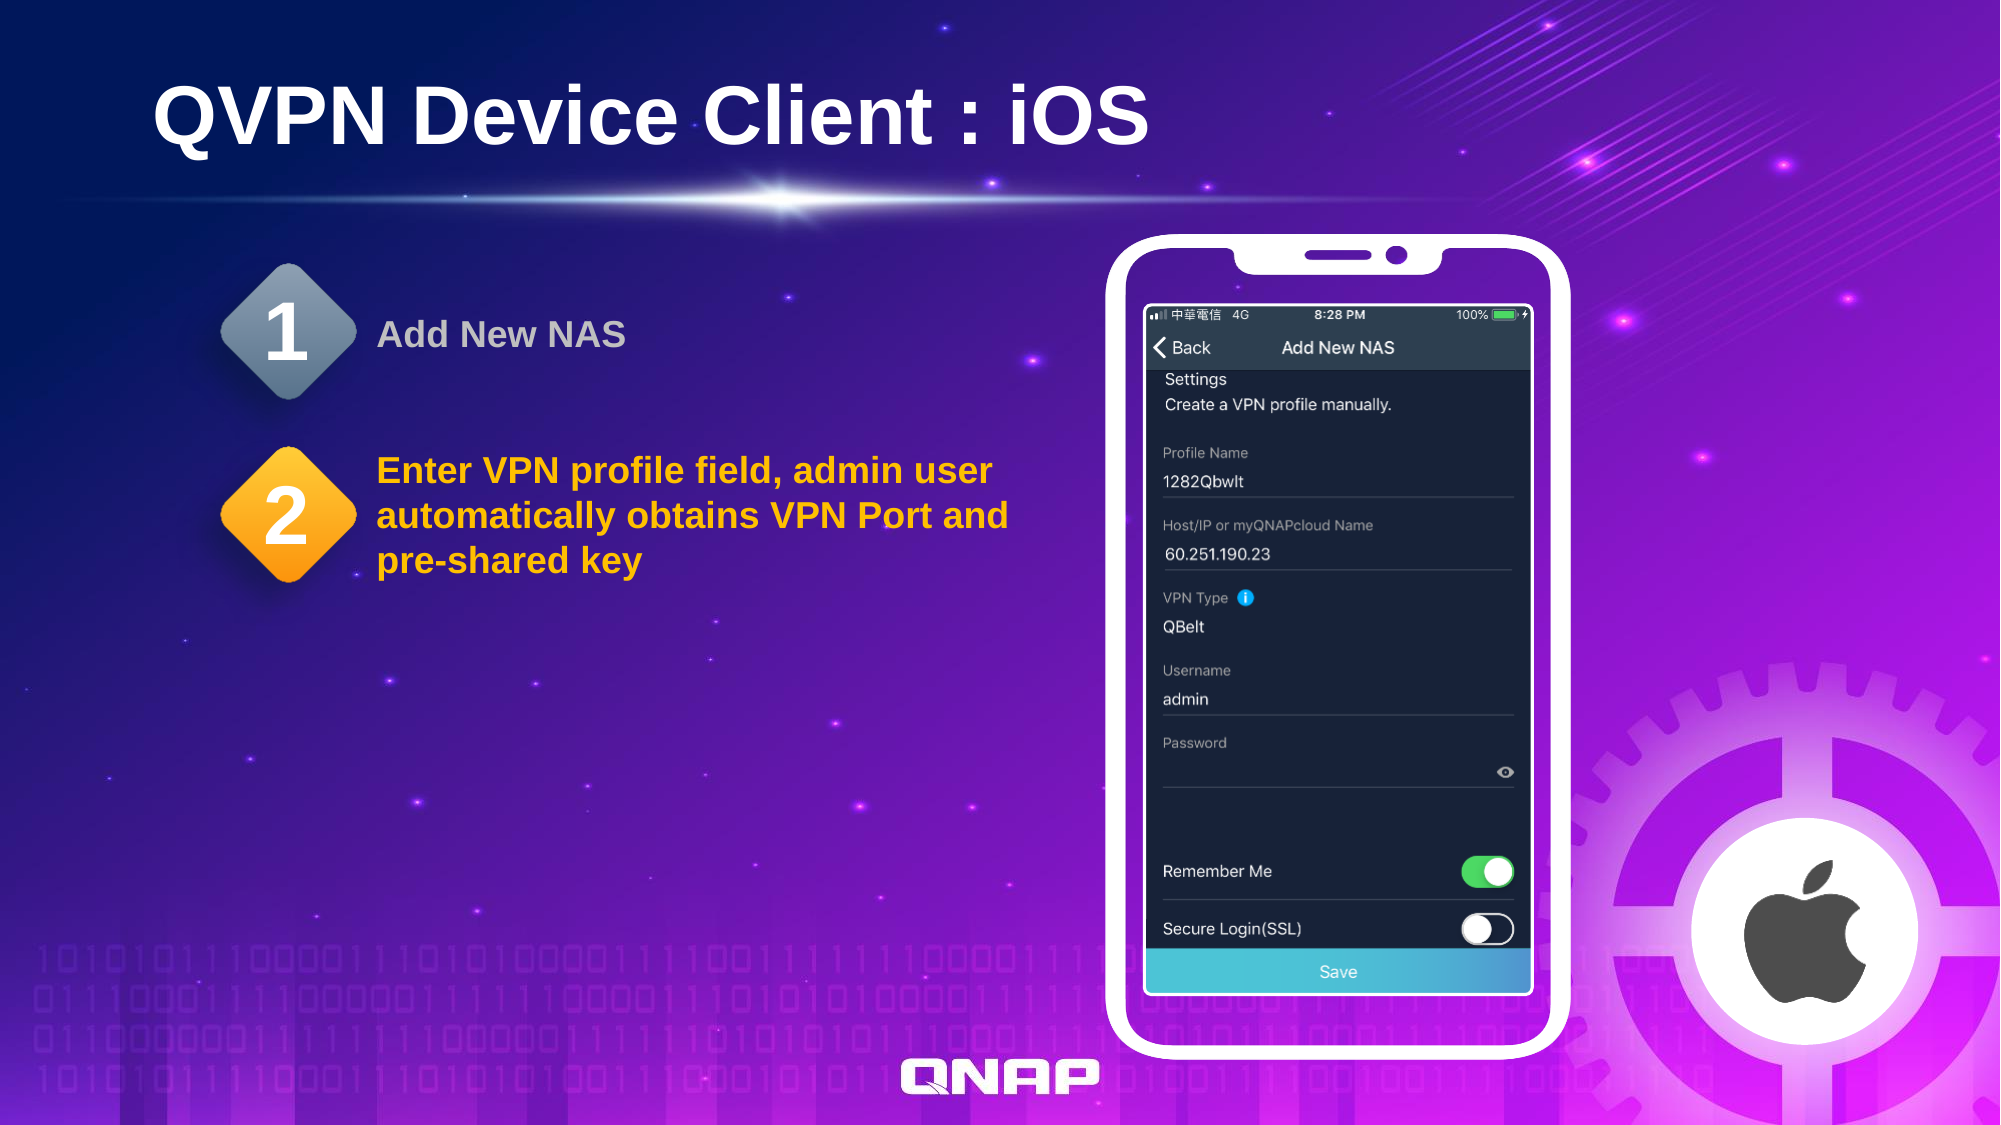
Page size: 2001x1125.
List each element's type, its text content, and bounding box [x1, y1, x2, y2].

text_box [165, 246, 374, 429]
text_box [165, 429, 374, 639]
title QVPN Device Client : iOS [137, 39, 1863, 196]
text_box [1691, 817, 1919, 1045]
text_box Enter VPN profile field, admin user automatically obtains VPN Port and pre-shared key [374, 438, 1053, 523]
picture [0, 0, 2000, 1125]
text_box Add New NAS [374, 302, 811, 364]
